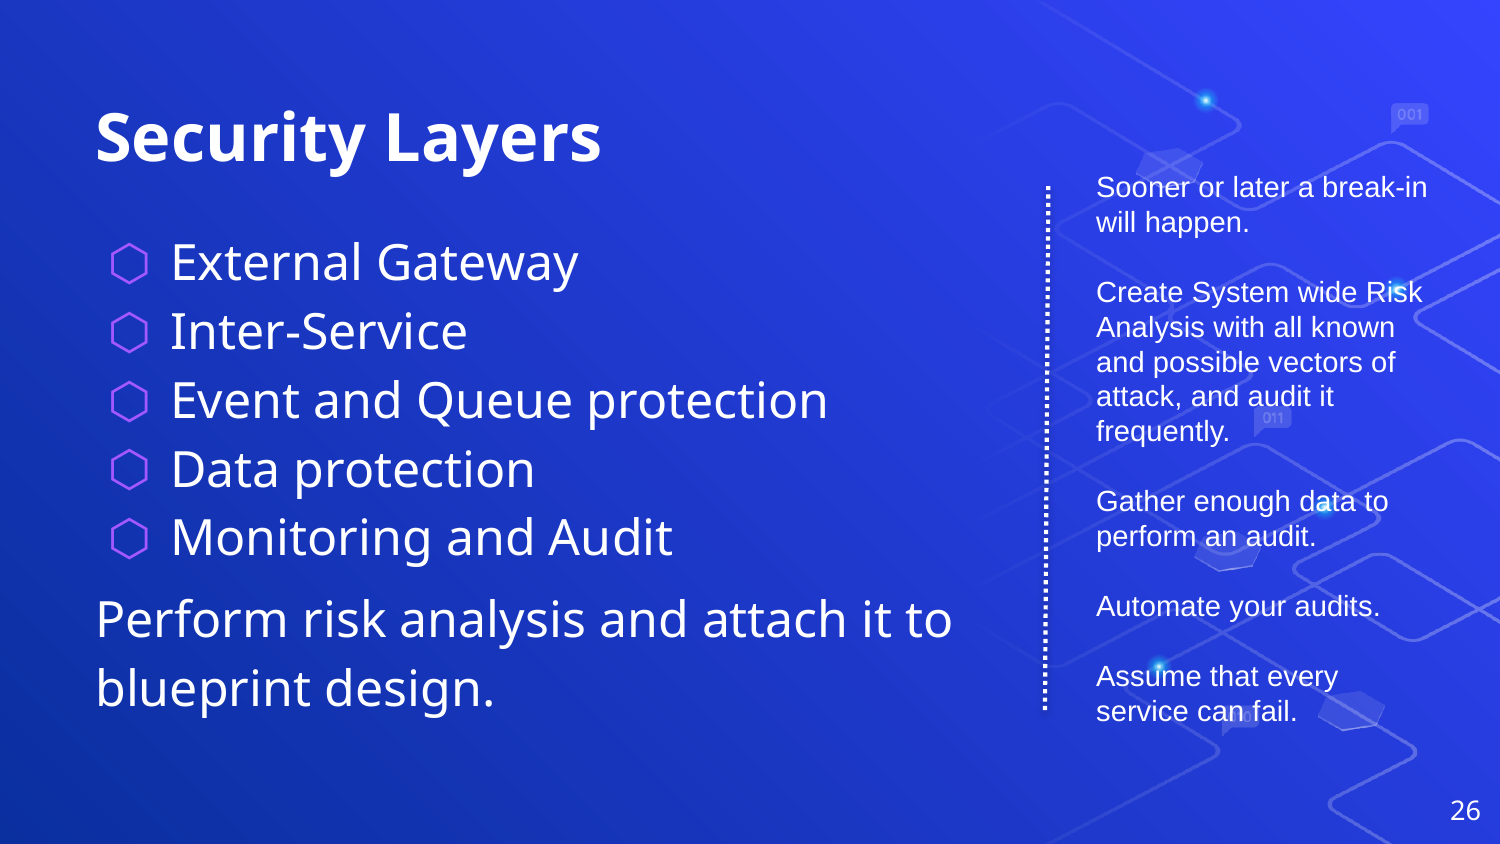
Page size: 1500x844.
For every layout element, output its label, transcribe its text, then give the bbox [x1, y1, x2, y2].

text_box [1044, 185, 1049, 712]
title Security Layers [95, 33, 1082, 175]
list External Gateway Inter-Service Event and Queue protection Data protection Monitoring and Audit Perform risk analysis and attach it to blueprint design. [95, 221, 1082, 741]
text_box Sooner or later a break-in will happen. Create System wide Risk Analysis with all known and possible vectors of attack, and audit it frequently. Gather enough data to perform an audit. Automate your audits. Assume that every service can fail. [1081, 160, 1449, 735]
slide_number 26 [1391, 779, 1482, 844]
picture [0, 0, 1500, 844]
